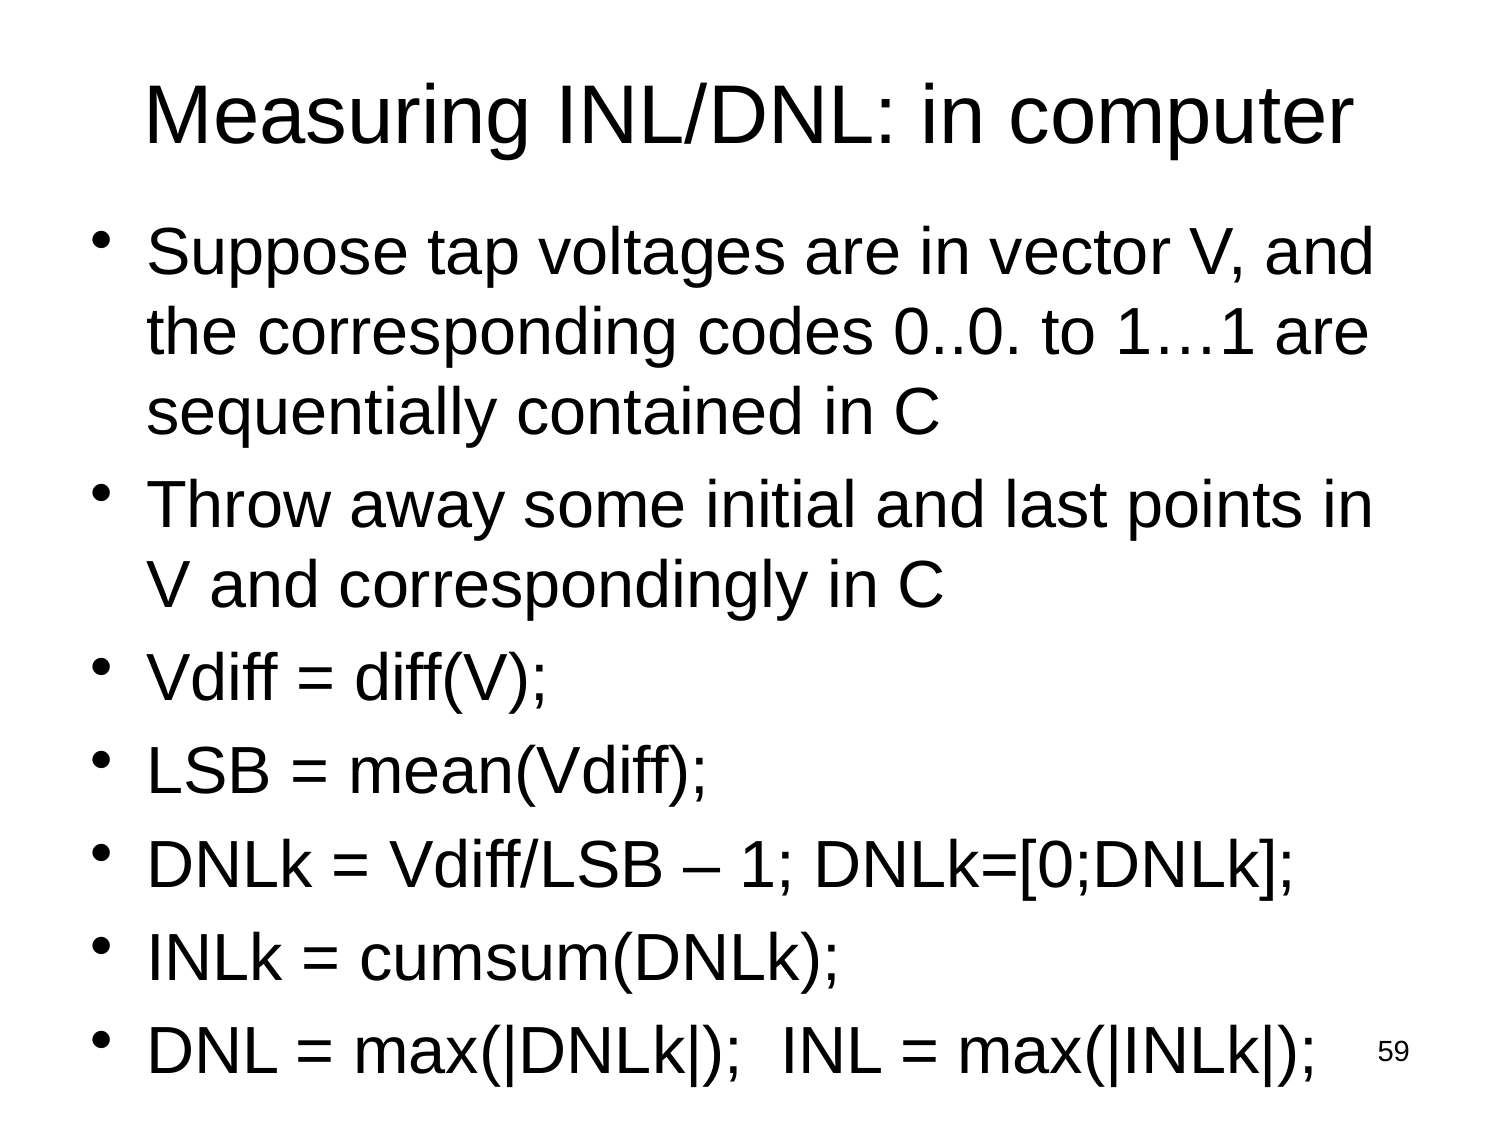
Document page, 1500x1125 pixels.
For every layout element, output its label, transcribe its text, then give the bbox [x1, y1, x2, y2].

list Suppose tap voltages are in vector V, and the corresponding codes 0..0. to 1…1 are sequentially contained in C Throw away some initial and last points in V and correspondingly in C Vdiff = diff(V); LSB = mean(Vdiff); DNLk = Vdiff/LSB – 1; DNLk=[0;DNLk]; INLk = cumsum(DNLk); DNL = max(|DNLk|); INL = max(|INLk|); [75, 200, 1425, 1005]
slide_number 59 [1074, 1024, 1426, 1103]
title Measuring INL/DNL: in computer [75, 45, 1425, 175]
